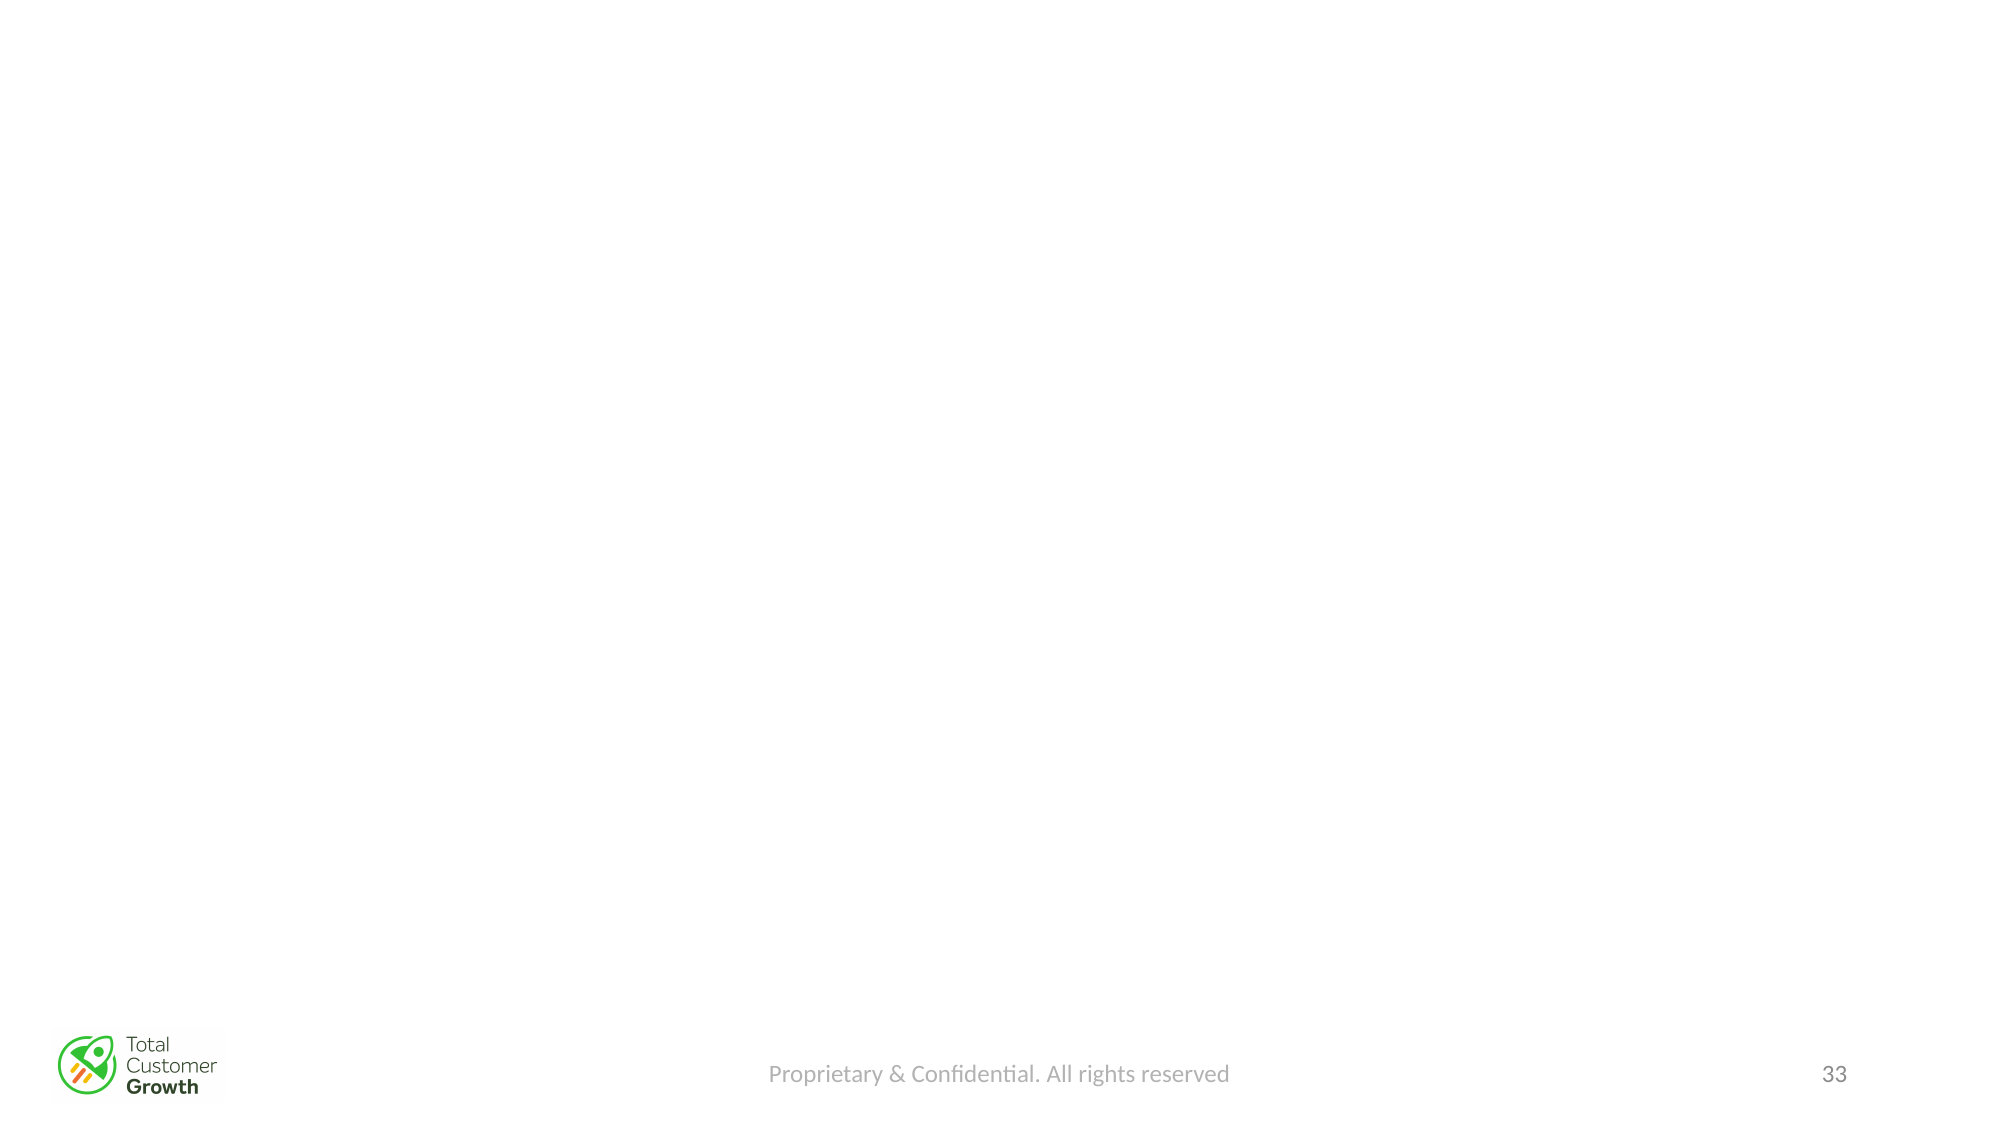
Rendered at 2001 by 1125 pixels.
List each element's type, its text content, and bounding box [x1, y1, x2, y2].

picture [50, 1027, 225, 1103]
footer Proprietary & Confidential. All rights reserved [662, 1042, 1338, 1103]
slide_number 32 [1412, 1042, 1863, 1103]
